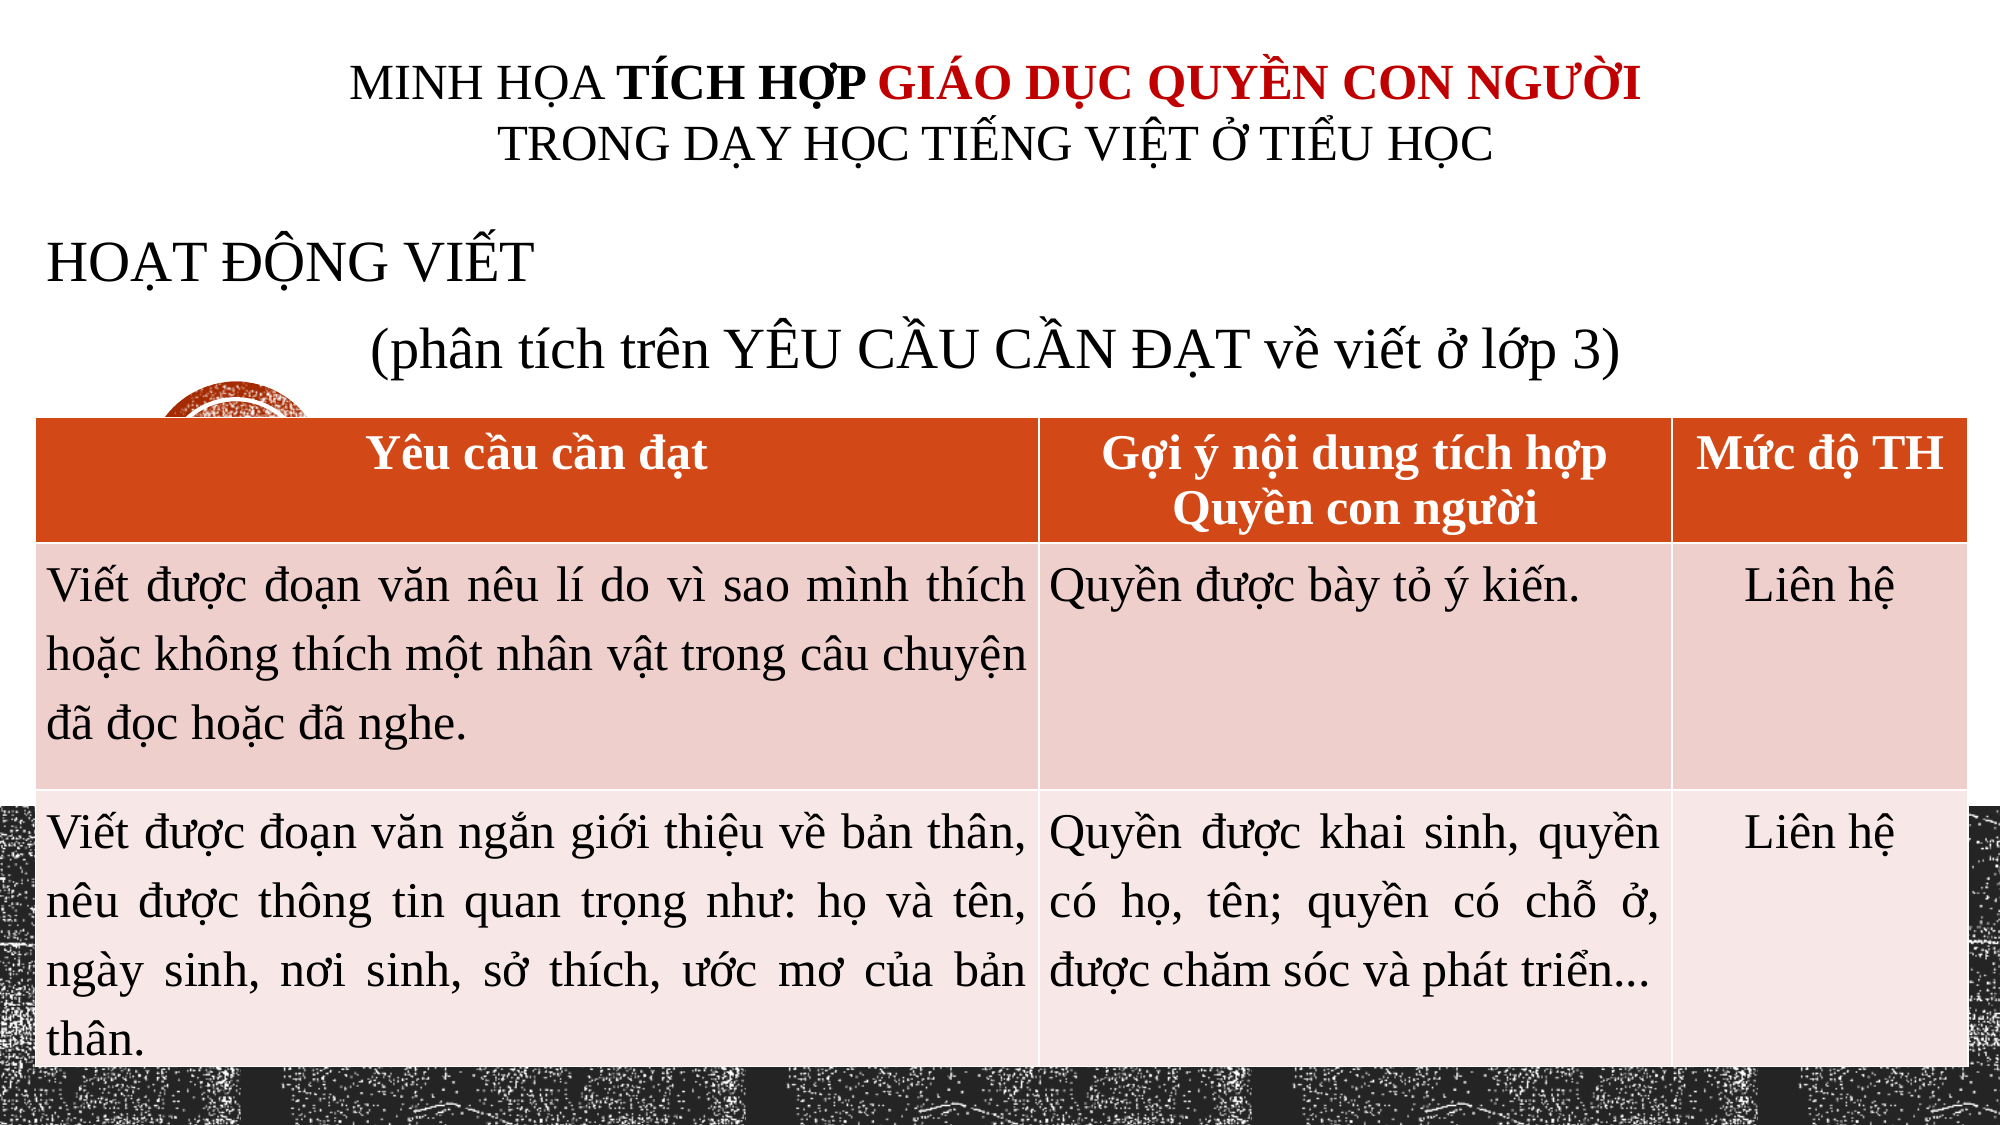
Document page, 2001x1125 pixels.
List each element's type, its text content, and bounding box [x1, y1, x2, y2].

table_header Yêu cầu cần đạt [36, 418, 1038, 542]
text_box MINH HỌA TÍCH HỢP GIÁO DỤC QUYỀN CON NGƯỜI TRONG DẠY HỌC TIẾNG VIỆT Ở TIỂU HỌC [133, 50, 1859, 179]
table_cell Liên hệ [1673, 544, 1967, 789]
text_box HOẠT ĐỘNG VIẾT (phân tích trên YÊU CẦU CẦN ĐẠT về viết ở lớp 3) [31, 223, 1961, 767]
table_header Gợi ý nội dung tích hợp Quyền con người [1040, 418, 1671, 542]
table_cell Liên hệ [1673, 791, 1967, 1066]
table_cell Quyền được khai sinh, quyền có họ, tên; quyền có chỗ ở, được chăm sóc và phát triển... [1040, 791, 1671, 1066]
table_cell Quyền được bày tỏ ý kiến. [1040, 544, 1671, 789]
table_cell Viết được đoạn văn nêu lí do vì sao mình thích hoặc không thích một nhân vật trong câu chuyện đã đọc hoặc đã nghe. [36, 544, 1038, 789]
table_cell Viết được đoạn văn ngắn giới thiệu về bản thân, nêu được thông tin quan trọng như: họ và tên, ngày sinh, nơi sinh, sở thích, ước mơ của bản thân. [36, 791, 1038, 1066]
table_header Mức độ TH [1673, 418, 1967, 542]
